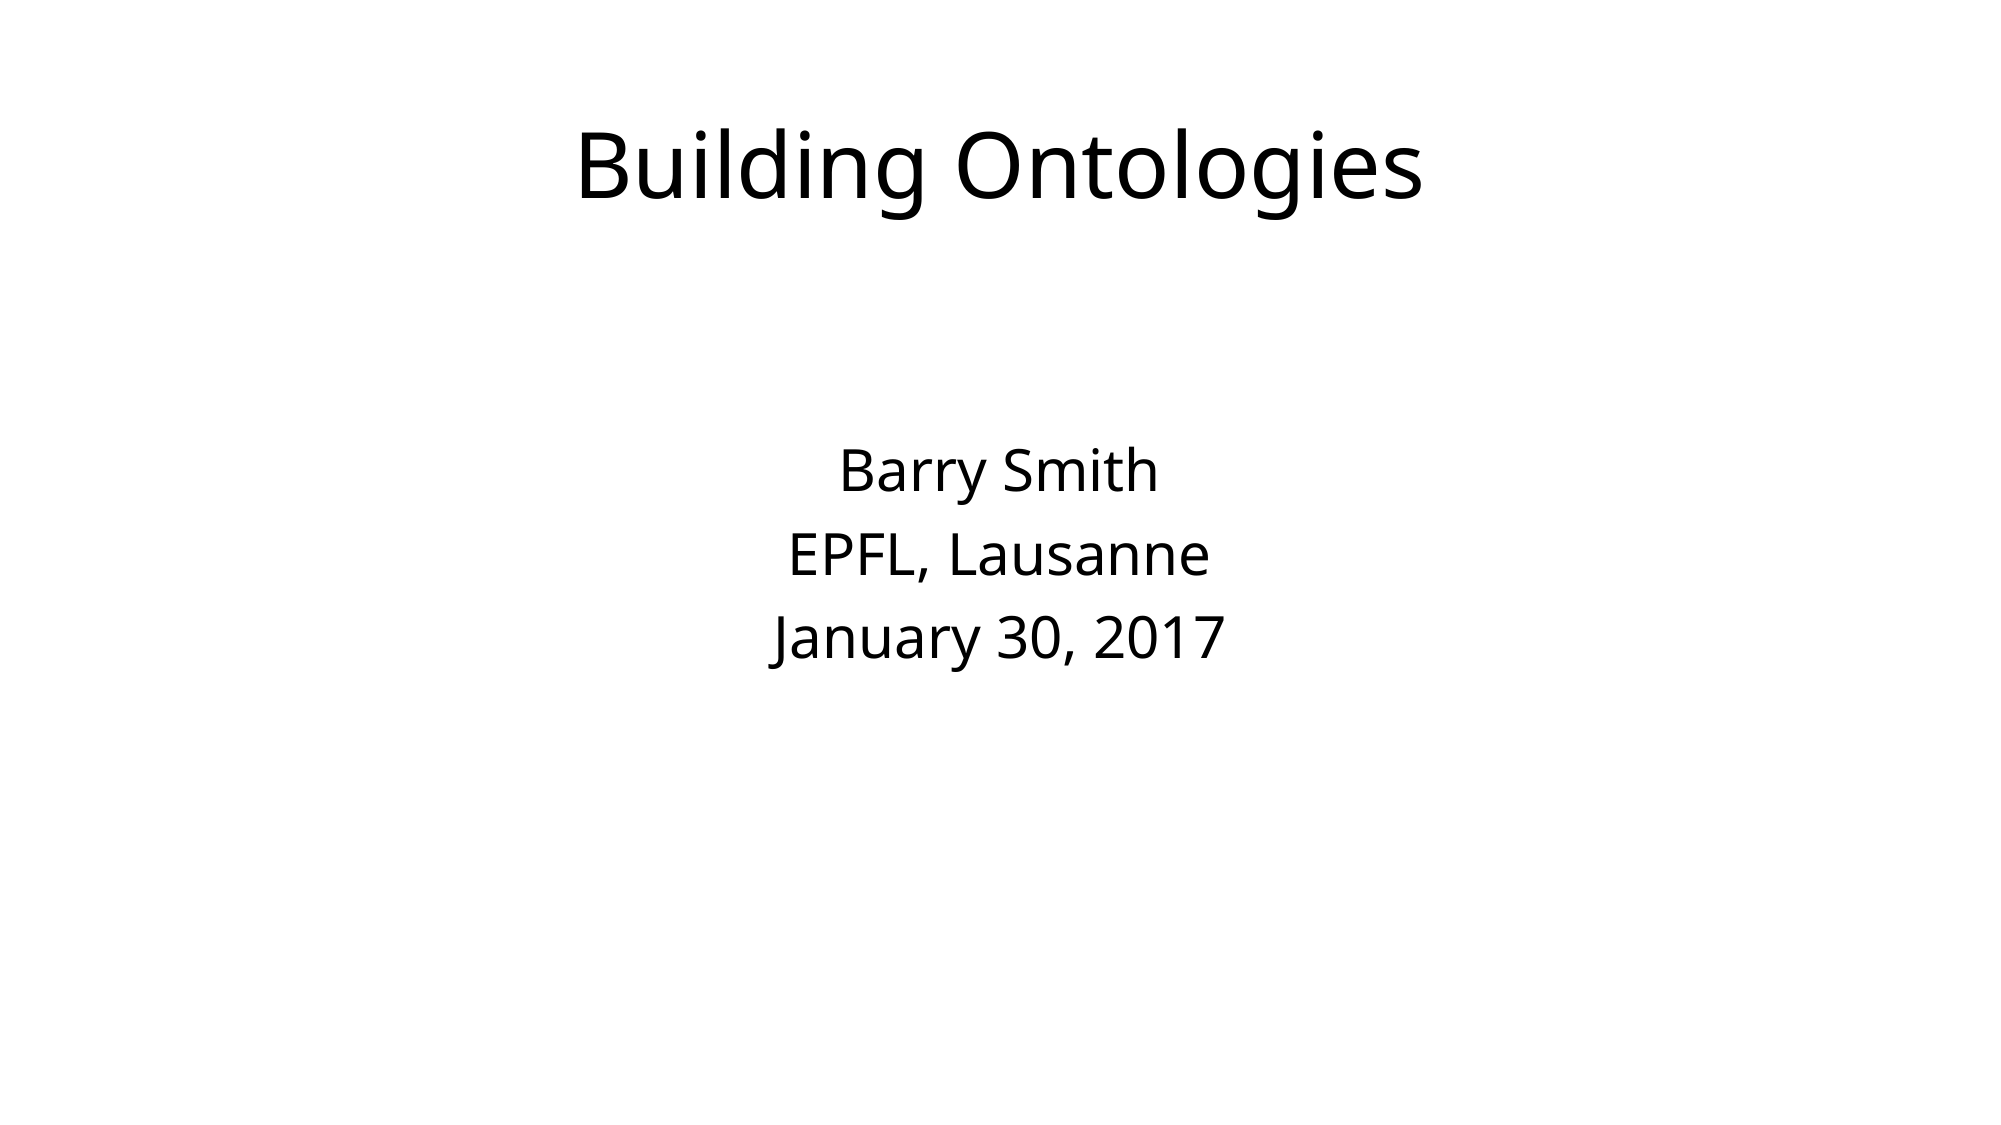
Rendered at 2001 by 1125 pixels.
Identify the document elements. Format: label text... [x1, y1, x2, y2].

list Barry Smith EPFL, Lausanne January 30, 2017 [137, 433, 1863, 1014]
title Building Ontologies [137, 59, 1863, 278]
